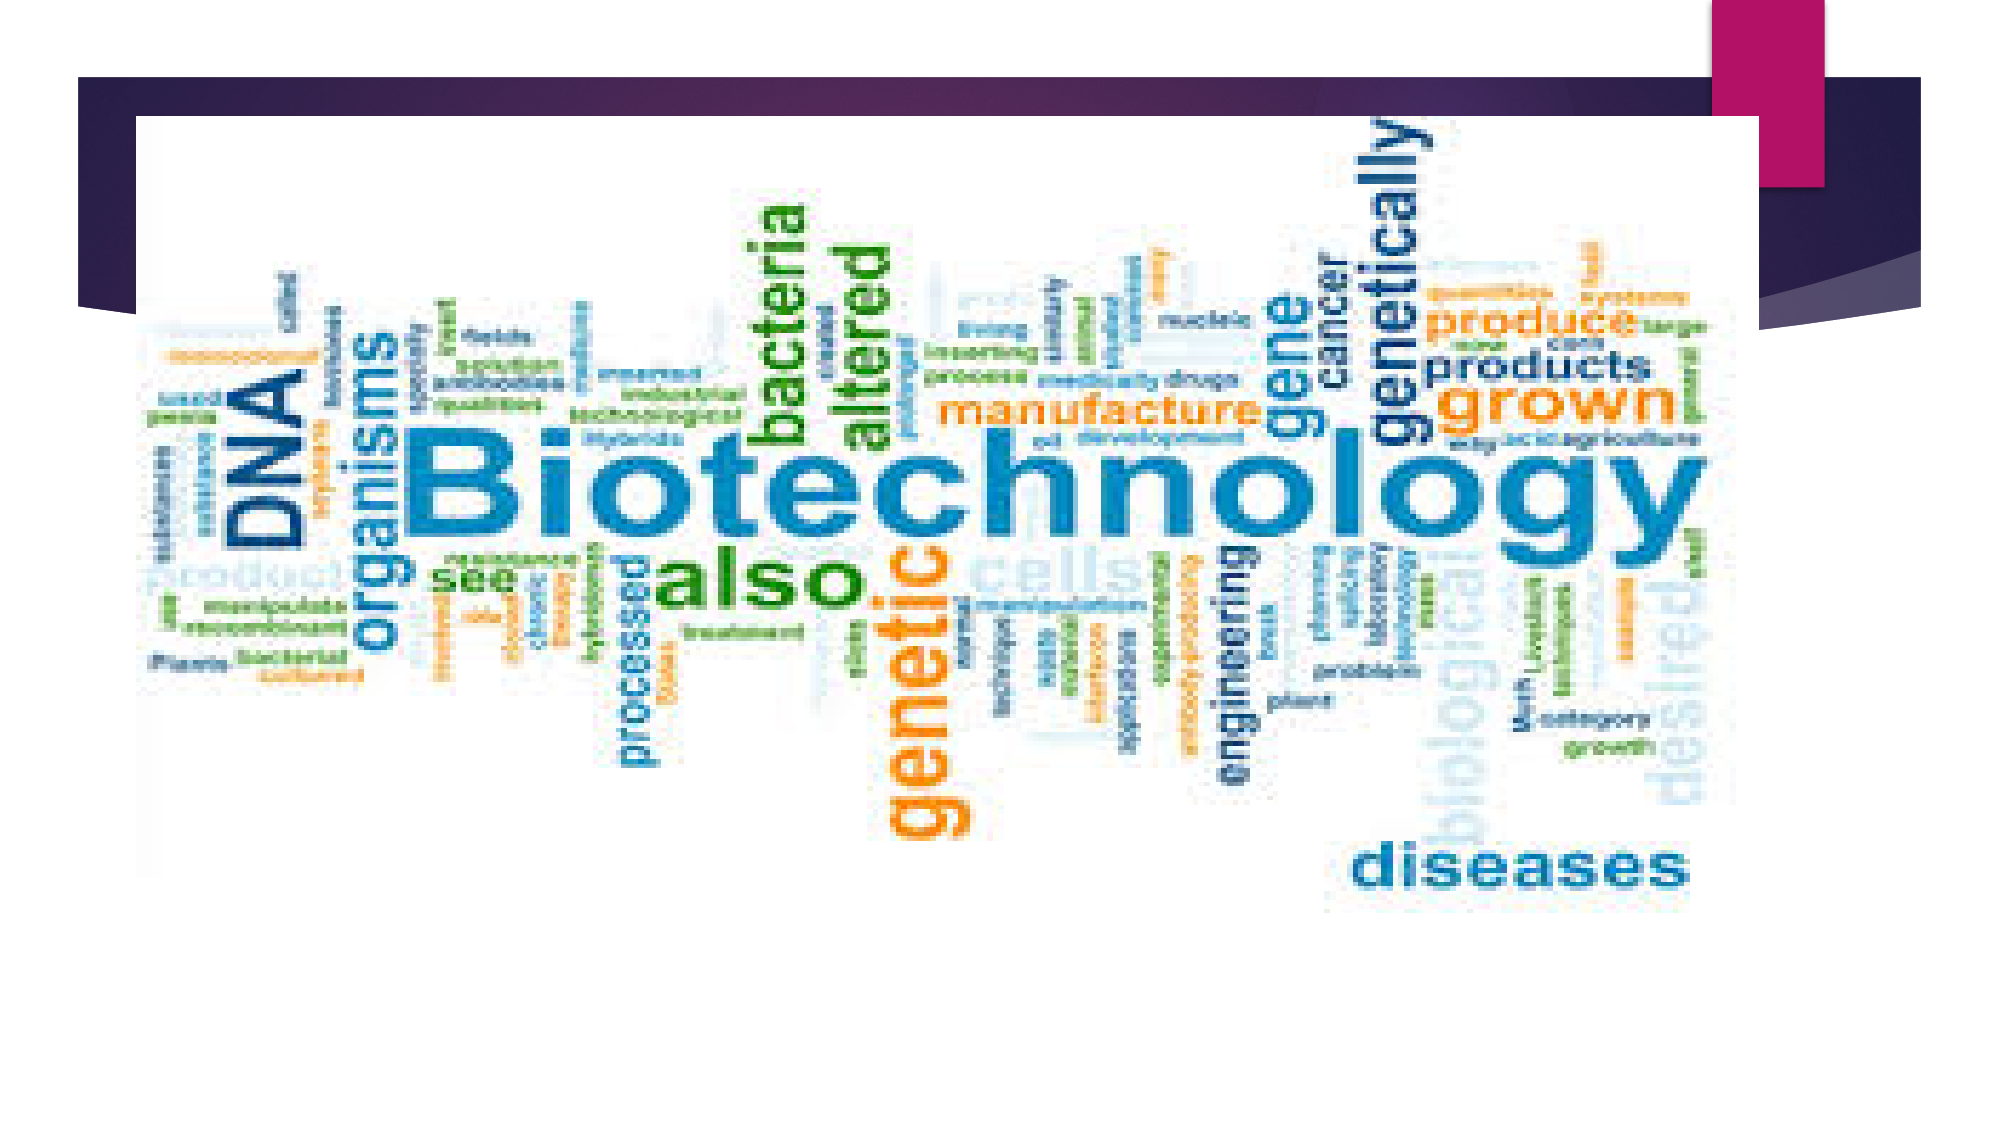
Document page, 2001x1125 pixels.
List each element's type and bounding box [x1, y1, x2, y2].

list [136, 116, 1759, 923]
